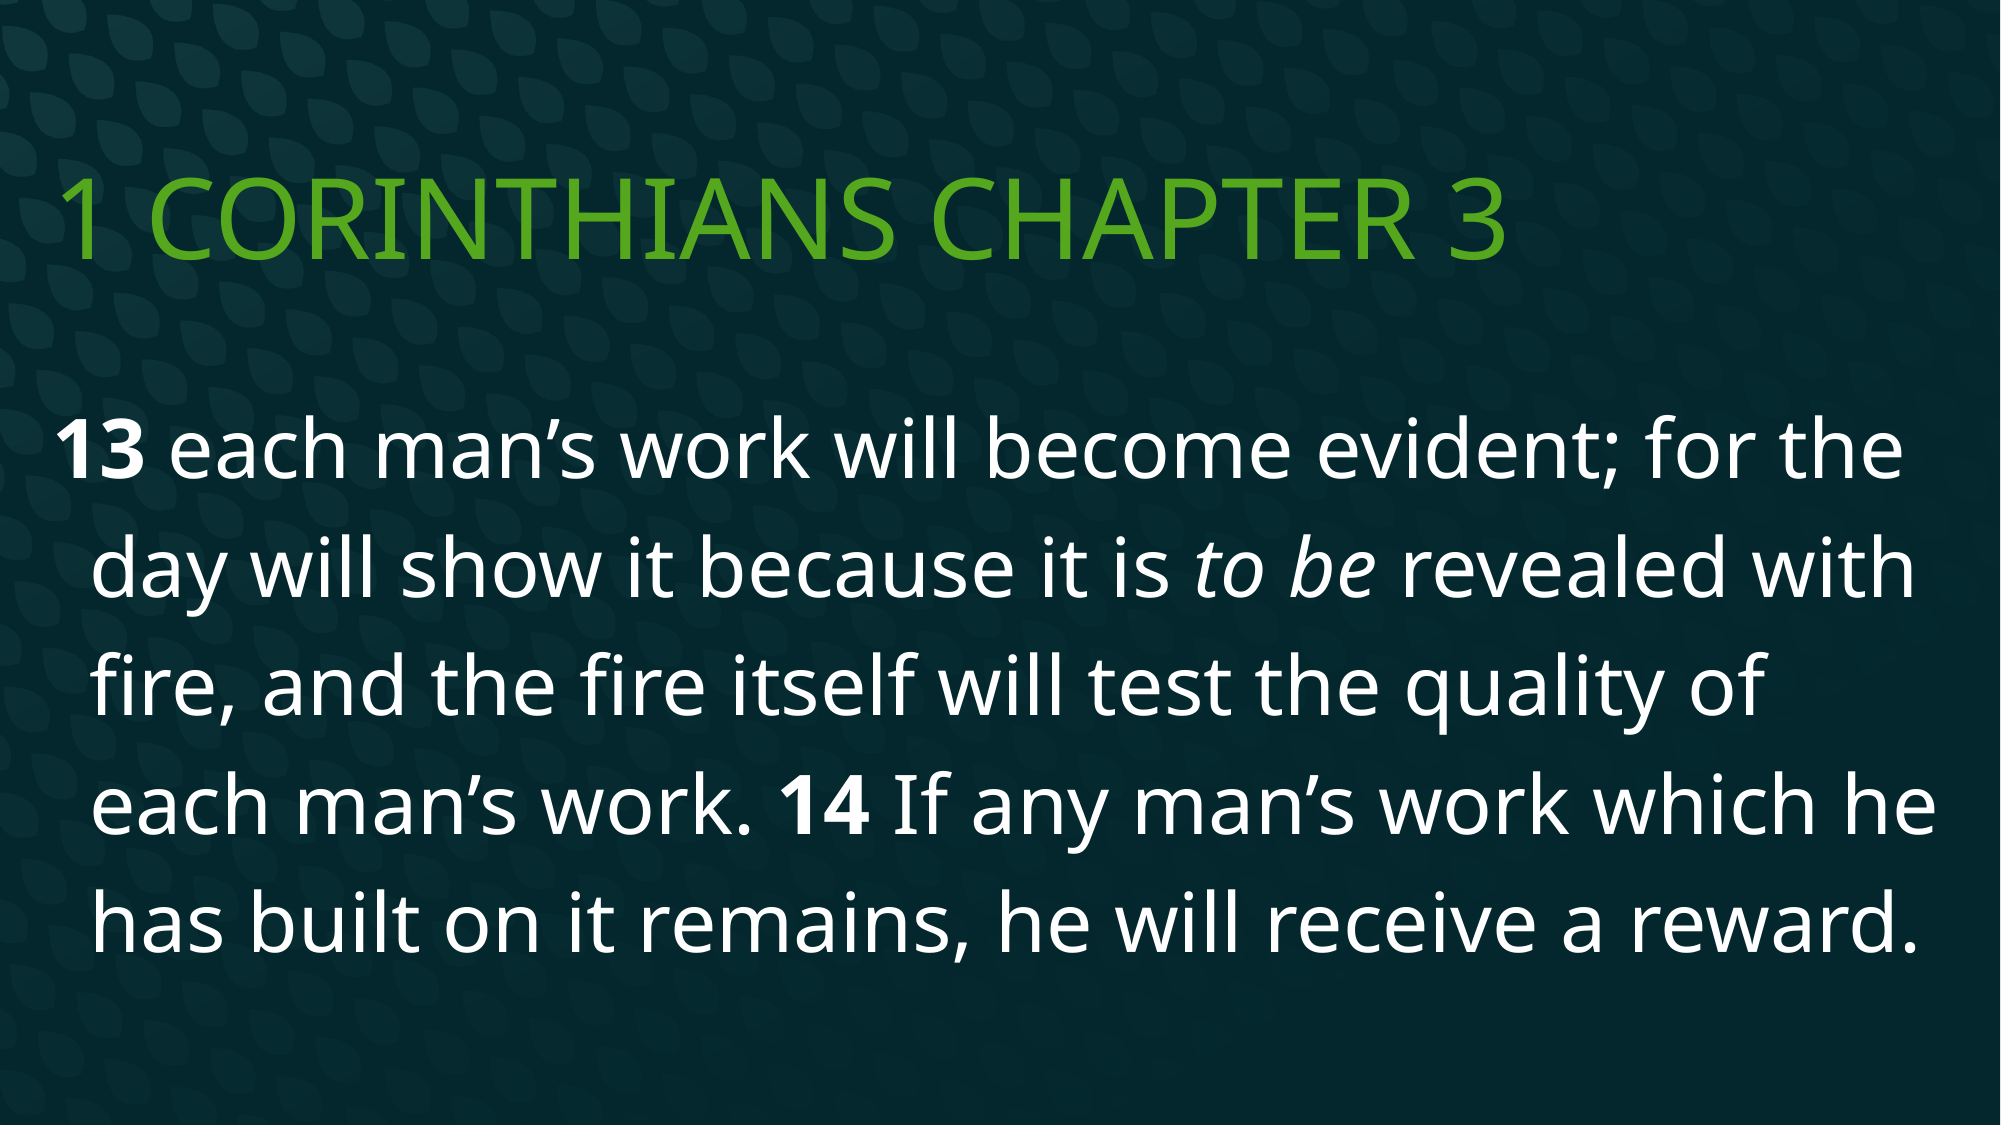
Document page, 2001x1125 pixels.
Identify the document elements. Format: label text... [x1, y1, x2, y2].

list 13 each man’s work will become evident; for the day will show it because it is to be revealed with fire, and the fire itself will test the quality of each man’s work. 14 If any man’s work which he has built on it remains, he will receive a reward. [37, 369, 1973, 1102]
picture [0, 0, 2001, 1125]
title 1 Corinthians Chapter 3 [37, 101, 1973, 344]
